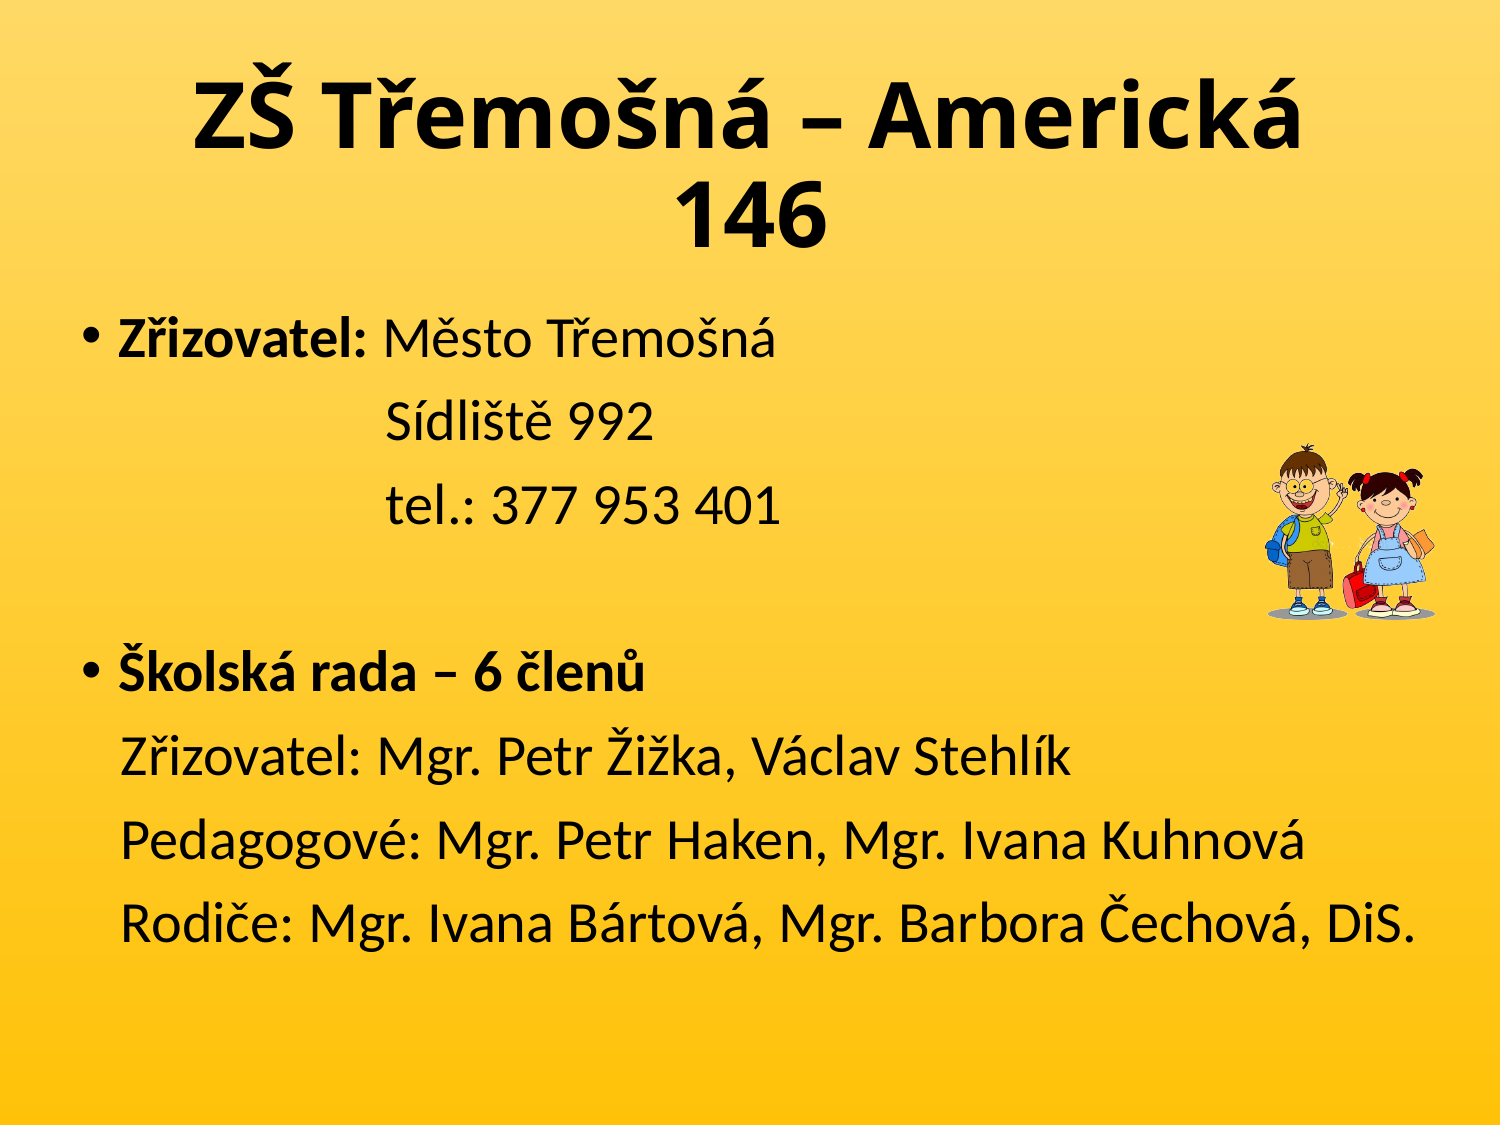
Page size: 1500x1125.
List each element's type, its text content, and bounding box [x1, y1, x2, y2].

picture [1265, 443, 1435, 620]
list Zřizovatel: Město Třemošná Sídliště 992 tel.: 377 953 401 Školská rada – 6 členů Zřizovatel: Mgr. Petr Žižka, Václav Stehlík Pedagogové: Mgr. Petr Haken, Mgr. Ivana Kuhnová Rodiče: Mgr. Ivana Bártová, Mgr. Barbora Čechová, DiS. [66, 299, 1440, 1014]
title ZŠ Třemošná – Americká 146 [103, 59, 1397, 278]
